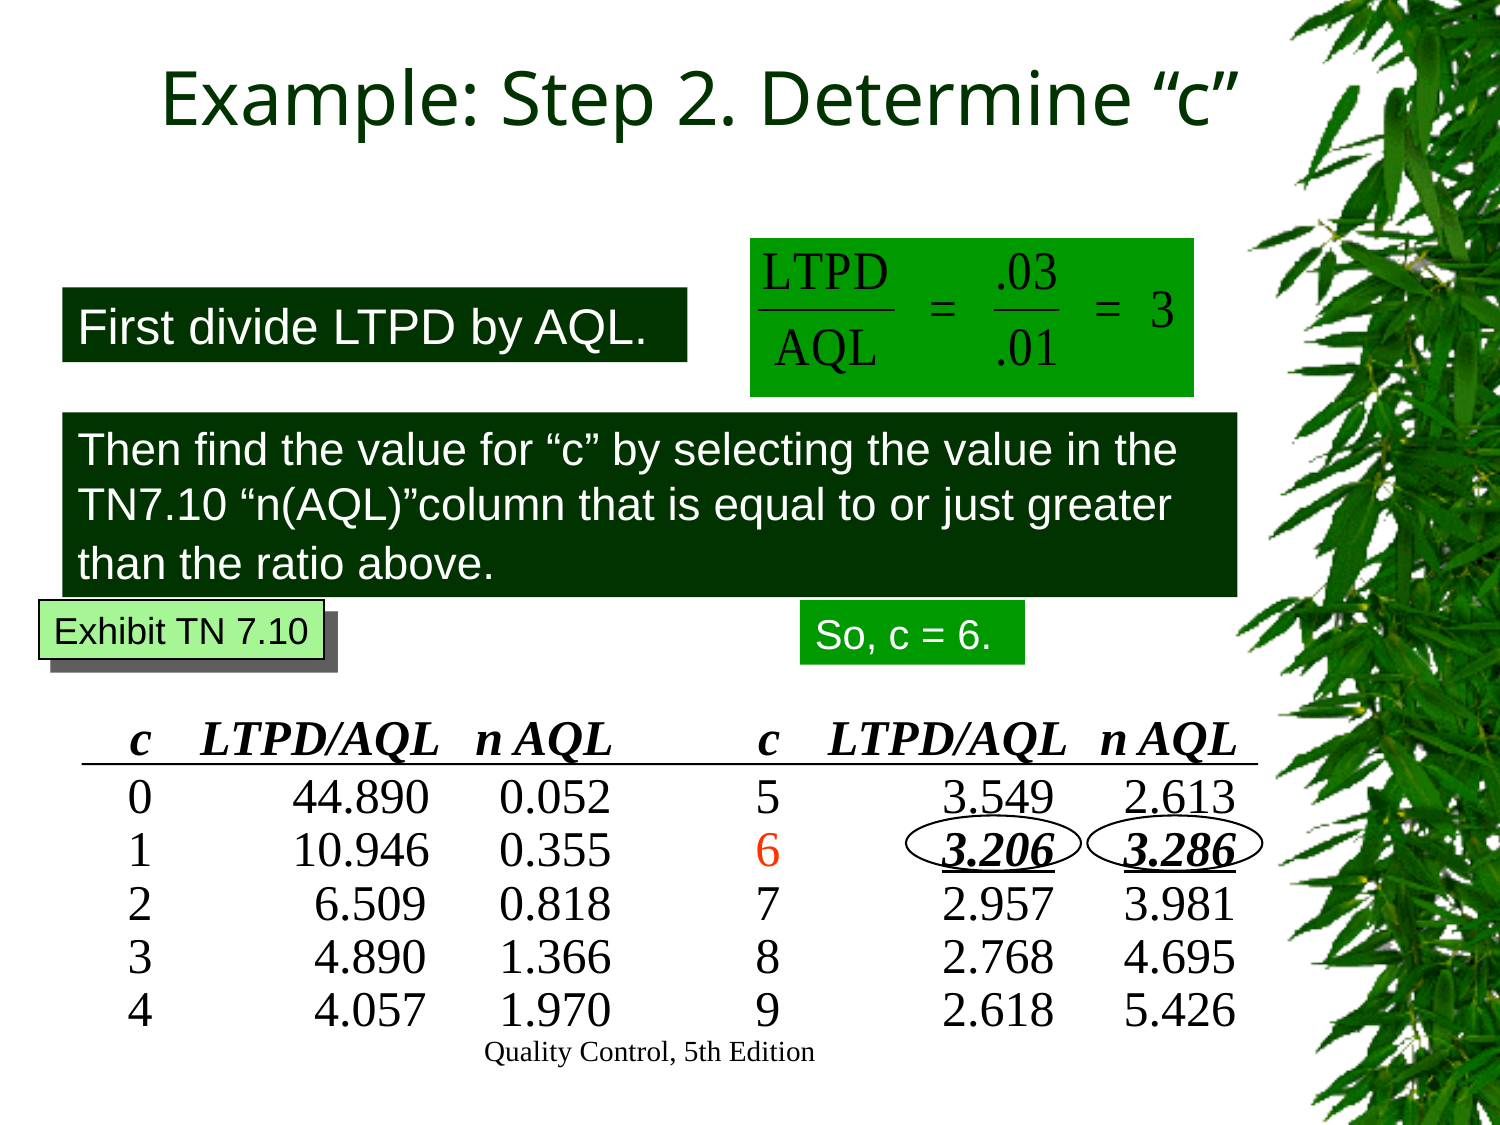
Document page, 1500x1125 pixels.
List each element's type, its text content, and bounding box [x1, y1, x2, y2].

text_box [749, 237, 1194, 397]
title Example: Step 2. Determine “c” [62, 9, 1338, 148]
text_box First divide LTPD by AQL. [62, 287, 688, 363]
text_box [37, 599, 1263, 1044]
picture [1206, 0, 1500, 1125]
text_box Then find the value for “c” by selecting the value in the TN7.10 “n(AQL)”column that is equal to or just greater than the ratio above. [62, 412, 1238, 598]
text_box [512, 1044, 988, 1100]
footer Quality Control, 5th Edition [362, 1044, 512, 1100]
